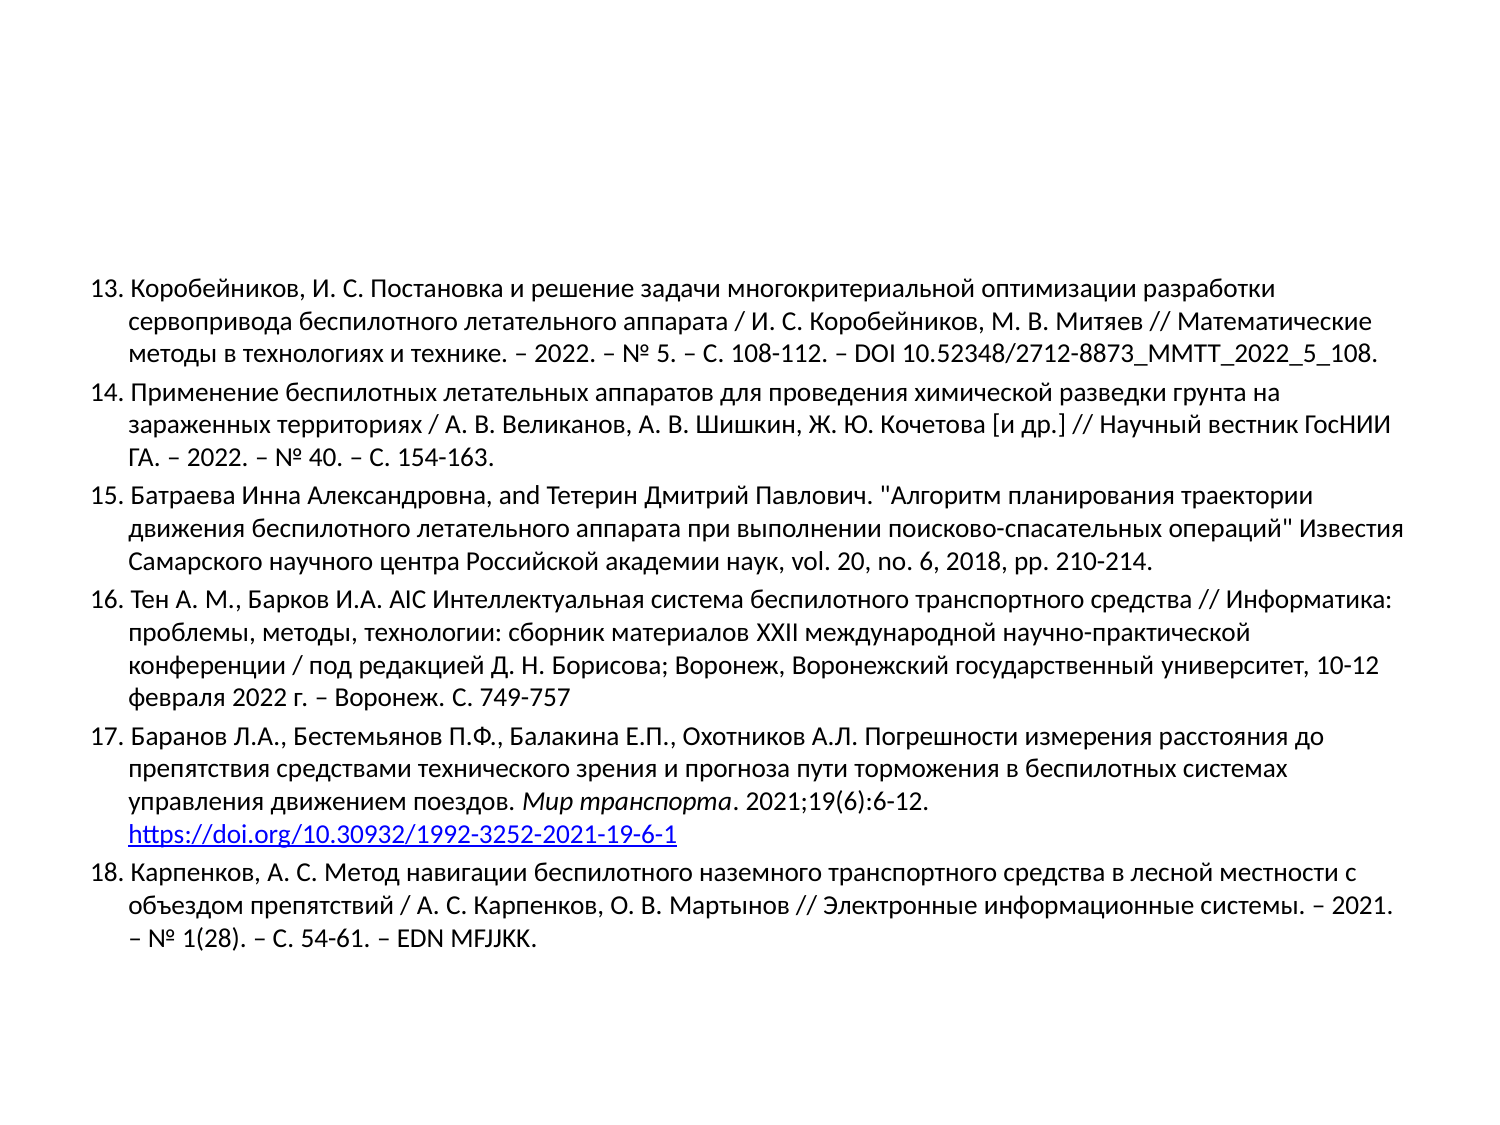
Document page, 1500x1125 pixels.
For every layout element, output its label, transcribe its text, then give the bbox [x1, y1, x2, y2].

list 13. Коробейников, И. С. Постановка и решение задачи многокритериальной оптимизации разработки сервопривода беспилотного летательного аппарата / И. С. Коробейников, М. В. Митяев // Математические методы в технологиях и технике. – 2022. – № 5. – С. 108-112. – DOI 10.52348/2712-8873_MMTT_2022_5_108. 14. Применение беспилотных летательных аппаратов для проведения химической разведки грунта на зараженных территориях / А. В. Великанов, А. В. Шишкин, Ж. Ю. Кочетова [и др.] // Научный вестник ГосНИИ ГА. – 2022. – № 40. – С. 154-163. 15. Батраева Инна Александровна, and Тетерин Дмитрий Павлович. "Алгоритм планирования траектории движения беспилотного летательного аппарата при выполнении поисково-спасательных операций" Известия Самарского научного центра Российской академии наук, vol. 20, no. 6, 2018, pp. 210-214. 16. Тен А. М., Барков И.А. AIC Интеллектуальная система беспилотного транспортного средства // Информатика: проблемы, методы, технологии: сборник материалов XXII международной научно-практической конференции / под редакцией Д. Н. Борисова; Воронеж, Воронежский государственный университет, 10-12 февраля 2022 г. – Воронеж. C. 749-757 17. Баранов Л.А., Бестемьянов П.Ф., Балакина Е.П., Охотников А.Л. Погрешности измерения расстояния до препятствия средствами технического зрения и прогноза пути торможения в беспилотных системах управления движением поездов. Мир транспорта. 2021;19(6):6-12. https://doi.org/10.30932/1992-3252-2021-19-6-1 18. Карпенков, А. С. Метод навигации беспилотного наземного транспортного средства в лесной местности с объездом препятствий / А. С. Карпенков, О. В. Мартынов // Электронные информационные системы. – 2021. – № 1(28). – С. 54-61. – EDN MFJJKK. [75, 262, 1425, 1005]
